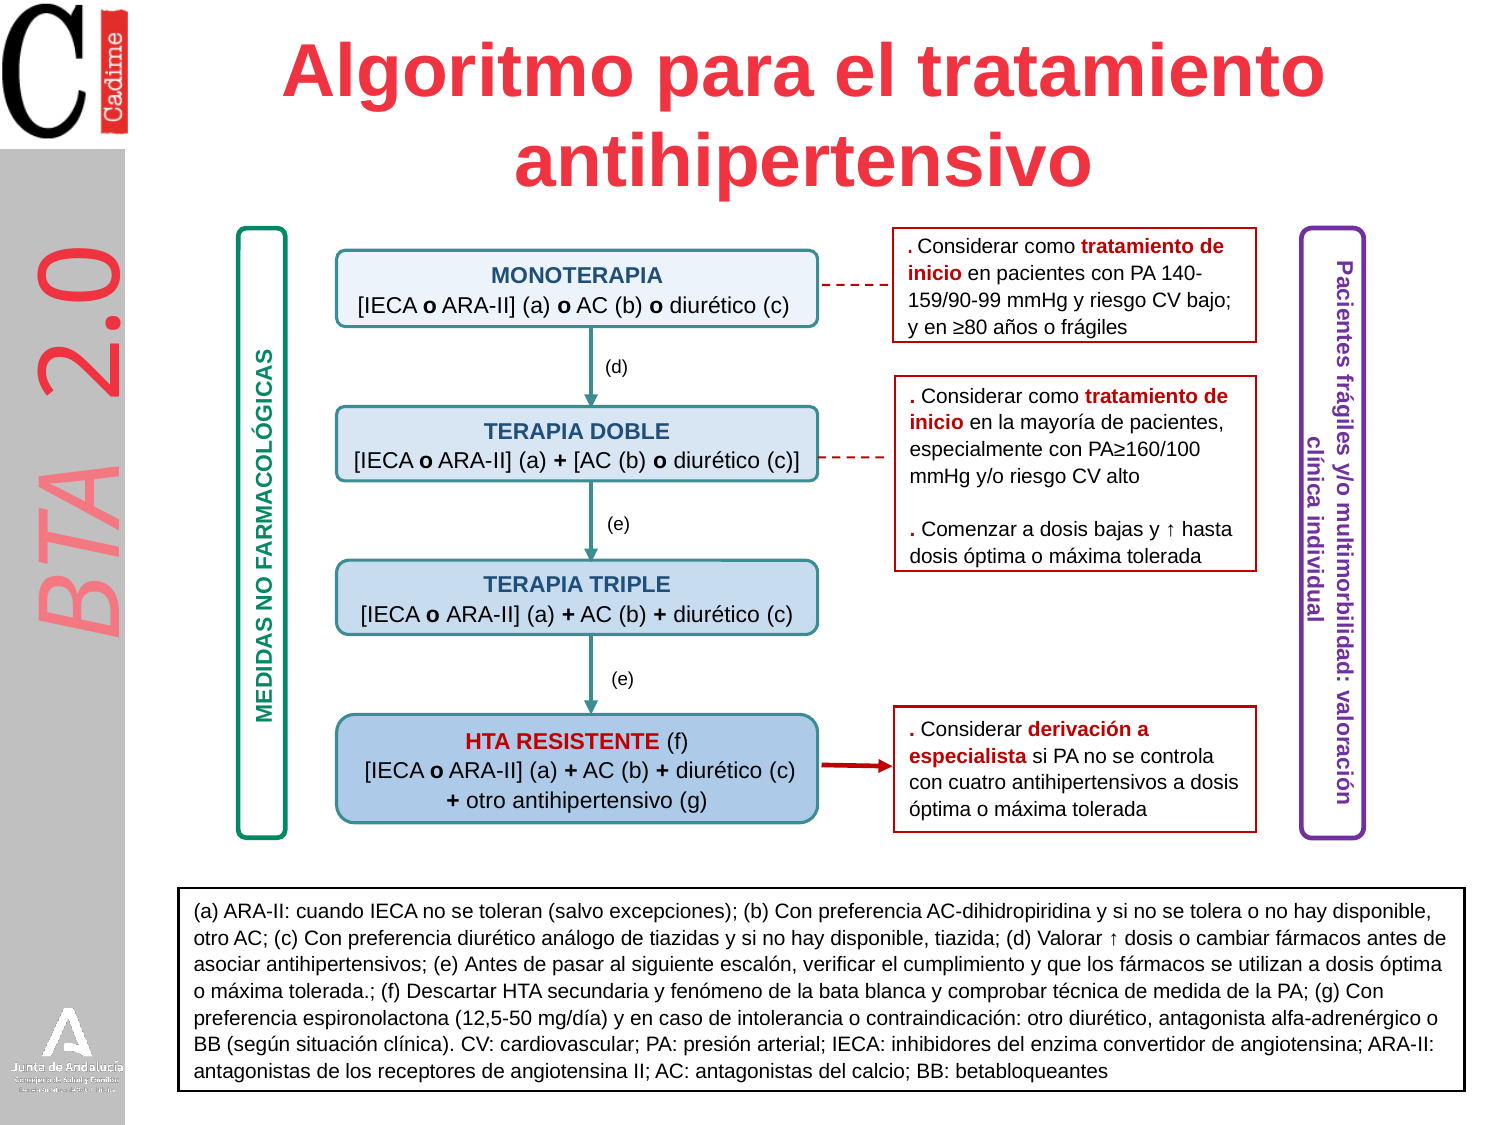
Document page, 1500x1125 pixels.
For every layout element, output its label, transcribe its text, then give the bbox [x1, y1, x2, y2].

text_box TERAPIA DOBLE [IECA o ARA-II] (a) + [AC (b) o diurético (c)] [335, 405, 819, 482]
text_box HTA RESISTENTE (f) [IECA o ARA-II] (a) + AC (b) + diurético (c) + otro antihipertensivo (g) [336, 714, 818, 823]
text_box Pacientes frágiles y/o multimorbilidad: valoración clínica individual [1301, 228, 1364, 839]
picture [11, 1008, 123, 1092]
text_box . Considerar derivación a especialista si PA no se controla con cuatro antihipertensivos a dosis óptima o máxima tolerada [894, 706, 1256, 832]
text_box (e) [596, 647, 662, 707]
picture [0, 0, 135, 149]
text_box MONOTERAPIA [IECA o ARA-II] (a) o AC (b) o diurético (c) [336, 250, 818, 327]
text_box . Considerar como tratamiento de inicio en la mayoría de pacientes, especialmente con PA≥160/100 mmHg y/o riesgo CV alto . Comenzar a dosis bajas y ↑ hasta dosis óptima o máxima tolerada [894, 376, 1256, 572]
title Algoritmo para el tratamiento antihipertensivo [184, 19, 1425, 204]
text_box . Considerar como tratamiento de inicio en pacientes con PA 140-159/90-99 mmHg y riesgo CV bajo; y en ≥80 años o frágiles [892, 228, 1256, 342]
text_box (e) [593, 492, 658, 552]
text_box (a) ARA-II: cuando IECA no se toleran (salvo excepciones); (b) Con preferencia AC-dihidropiridina y si no se tolera o no hay disponible, otro AC; (c) Con preferencia diurético análogo de tiazidas y si no hay disponible, tiazida; (d) Valorar ↑ dosis o cambiar fármacos antes de asociar antihipertensivos; (e) Antes de pasar al siguiente escalón, verificar el cumplimiento y que los fármacos se utilizan a dosis óptima o máxima tolerada.; (f) Descartar HTA secundaria y fenómeno de la bata blanca y comprobar técnica de medida de la PA; (g) Con preferencia espironolactona (12,5-50 mg/día) y en caso de intolerancia o contraindicación: otro diurético, antagonista alfa-adrenérgico o BB (según situación clínica). CV: cardiovascular; PA: presión arterial; IECA: inhibidores del enzima convertidor de angiotensina; ARA-II: antagonistas de los receptores de angiotensina II; AC: antagonistas del calcio; BB: betabloqueantes [178, 888, 1465, 1092]
text_box MEDIDAS NO FARMACOLÓGICAS [238, 228, 286, 838]
text_box TERAPIA TRIPLE [IECA o ARA-II] (a) + AC (b) + diurético (c) [336, 560, 818, 635]
text_box (d) [593, 341, 650, 390]
